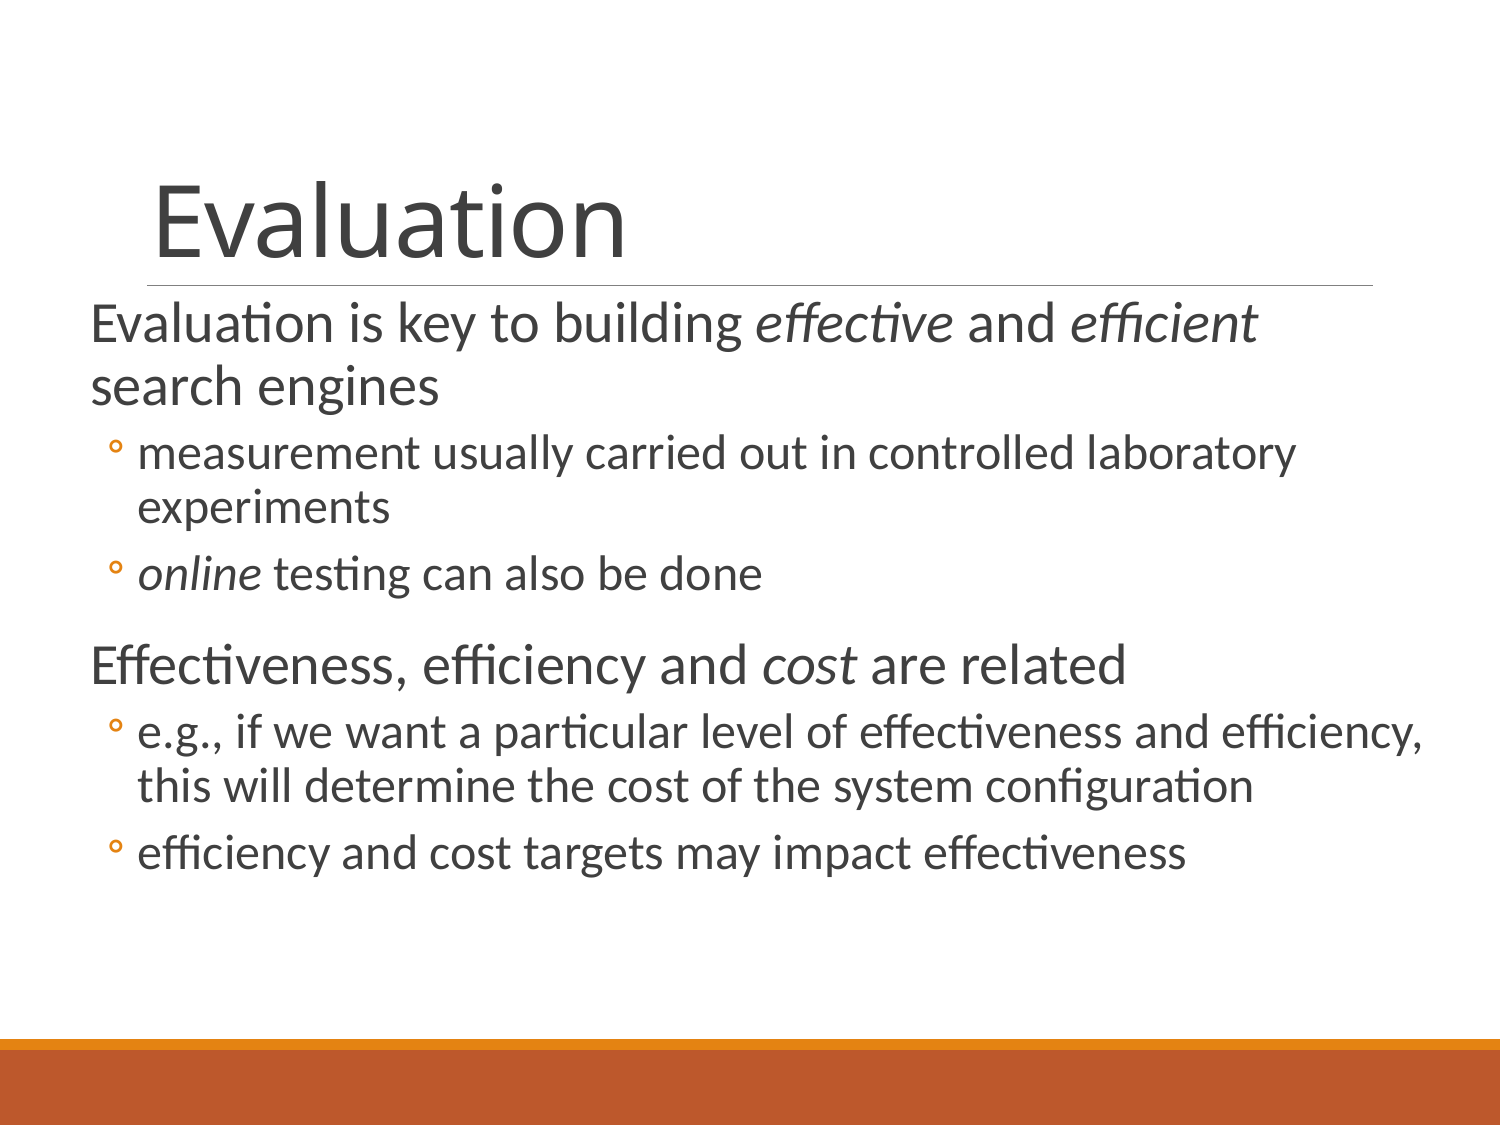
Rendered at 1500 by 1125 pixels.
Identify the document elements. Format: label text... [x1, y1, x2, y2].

title Evaluation [135, 47, 1373, 285]
list Evaluation is key to building effective and efficient search engines measurement usually carried out in controlled laboratory experiments online testing can also be done Effectiveness, efficiency and cost are related e.g., if we want a particular level of effectiveness and efficiency, this will determine the cost of the system configuration efficiency and cost targets may impact effectiveness [75, 285, 1425, 1088]
